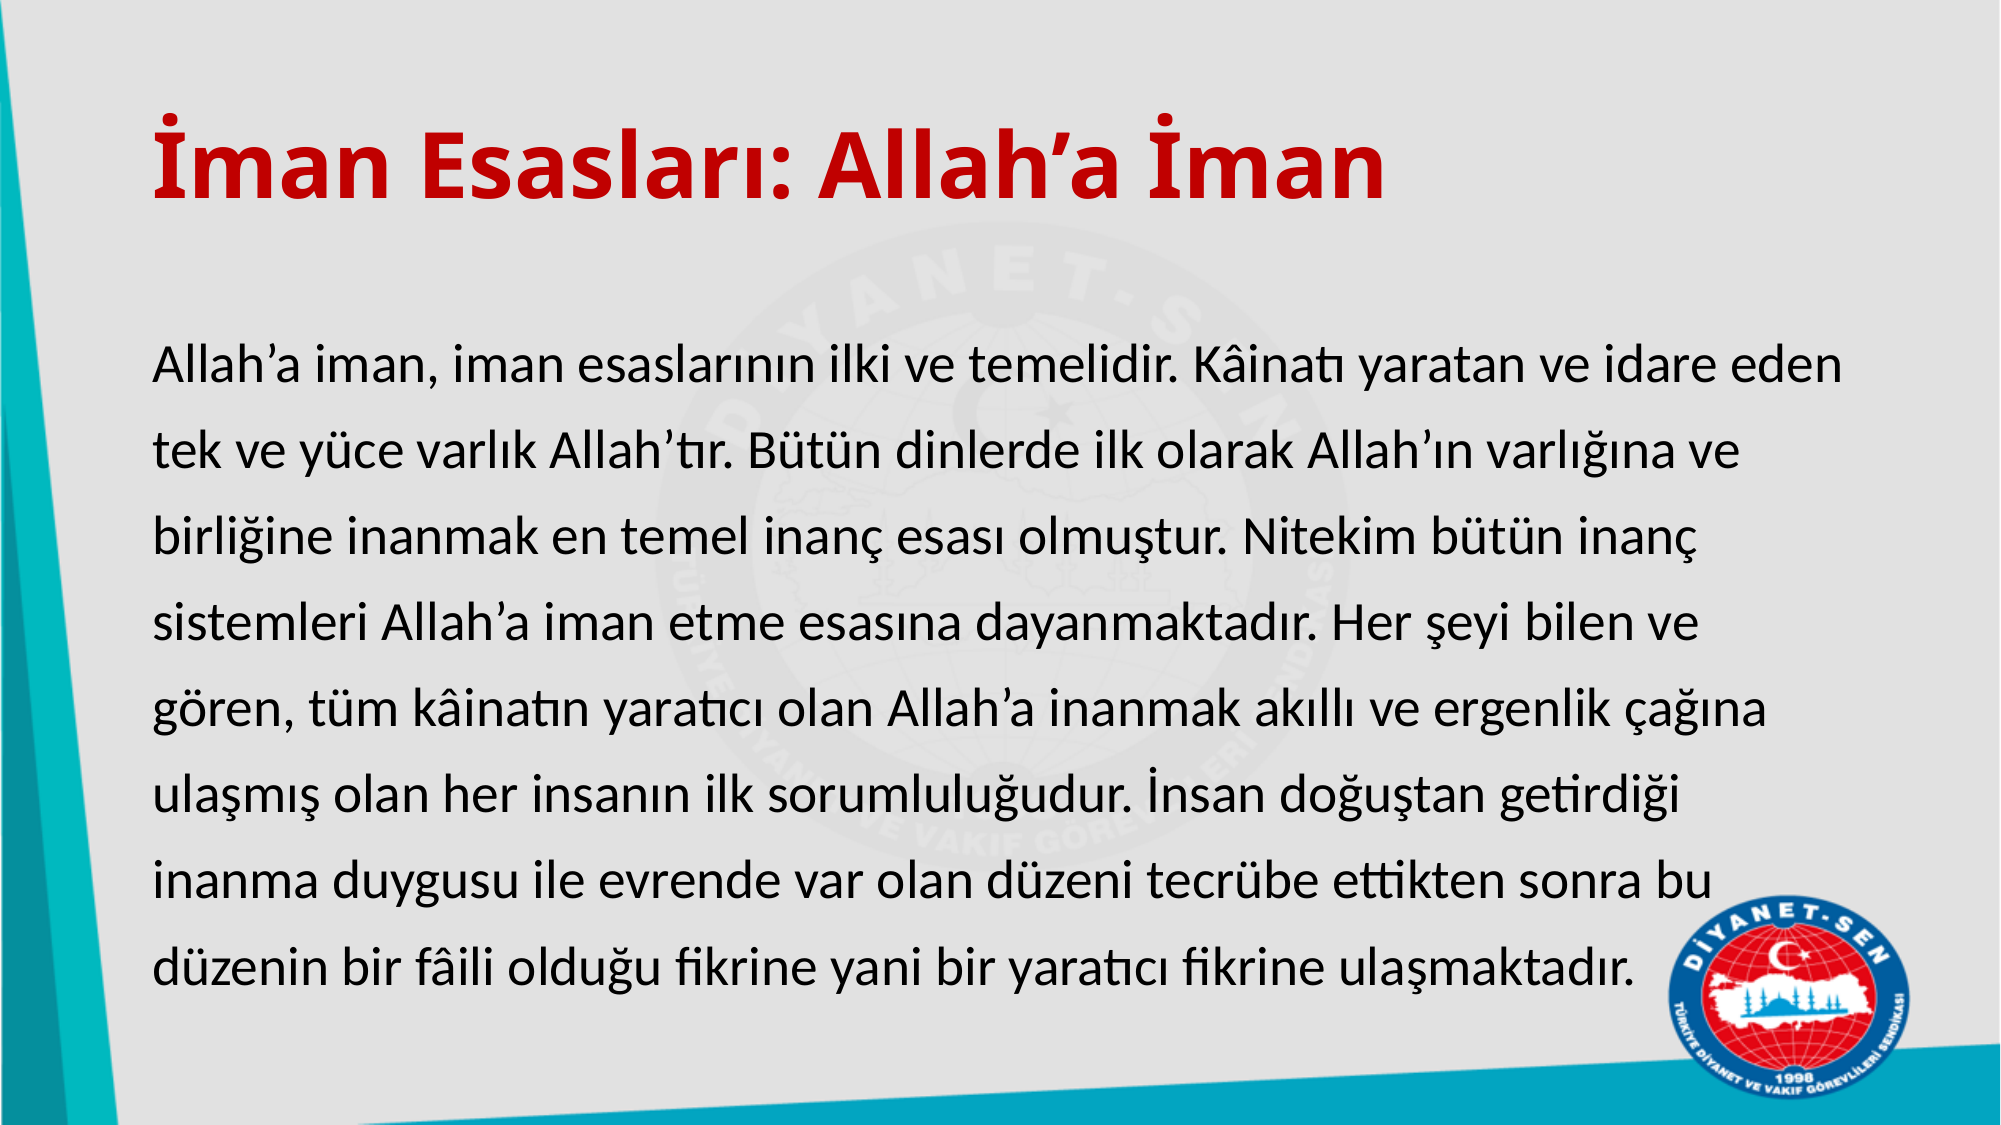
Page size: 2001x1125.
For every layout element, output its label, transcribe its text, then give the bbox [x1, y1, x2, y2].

title İman Esasları: Allah’a İman [137, 59, 1863, 278]
list Allah’a iman, iman esaslarının ilki ve temelidir. Kâinatı yaratan ve idare eden tek ve yüce varlık Allah’tır. Bütün dinlerde ilk olarak Allah’ın varlığına ve birliğine inanmak en temel inanç esası olmuştur. Nitekim bütün inanç sistemleri Allah’a iman etme esasına dayanmaktadır. Her şeyi bilen ve gören, tüm kâinatın yaratıcı olan Allah’a inanmak akıllı ve ergenlik çağına ulaşmış olan her insanın ilk sorumluluğudur. İnsan doğuştan getirdiği inanma duygusu ile evrende var olan düzeni tecrübe ettikten sonra bu düzenin bir fâili olduğu fikrine yani bir yaratıcı fikrine ulaşmaktadır. [137, 299, 1863, 1014]
picture [0, 0, 2001, 1125]
